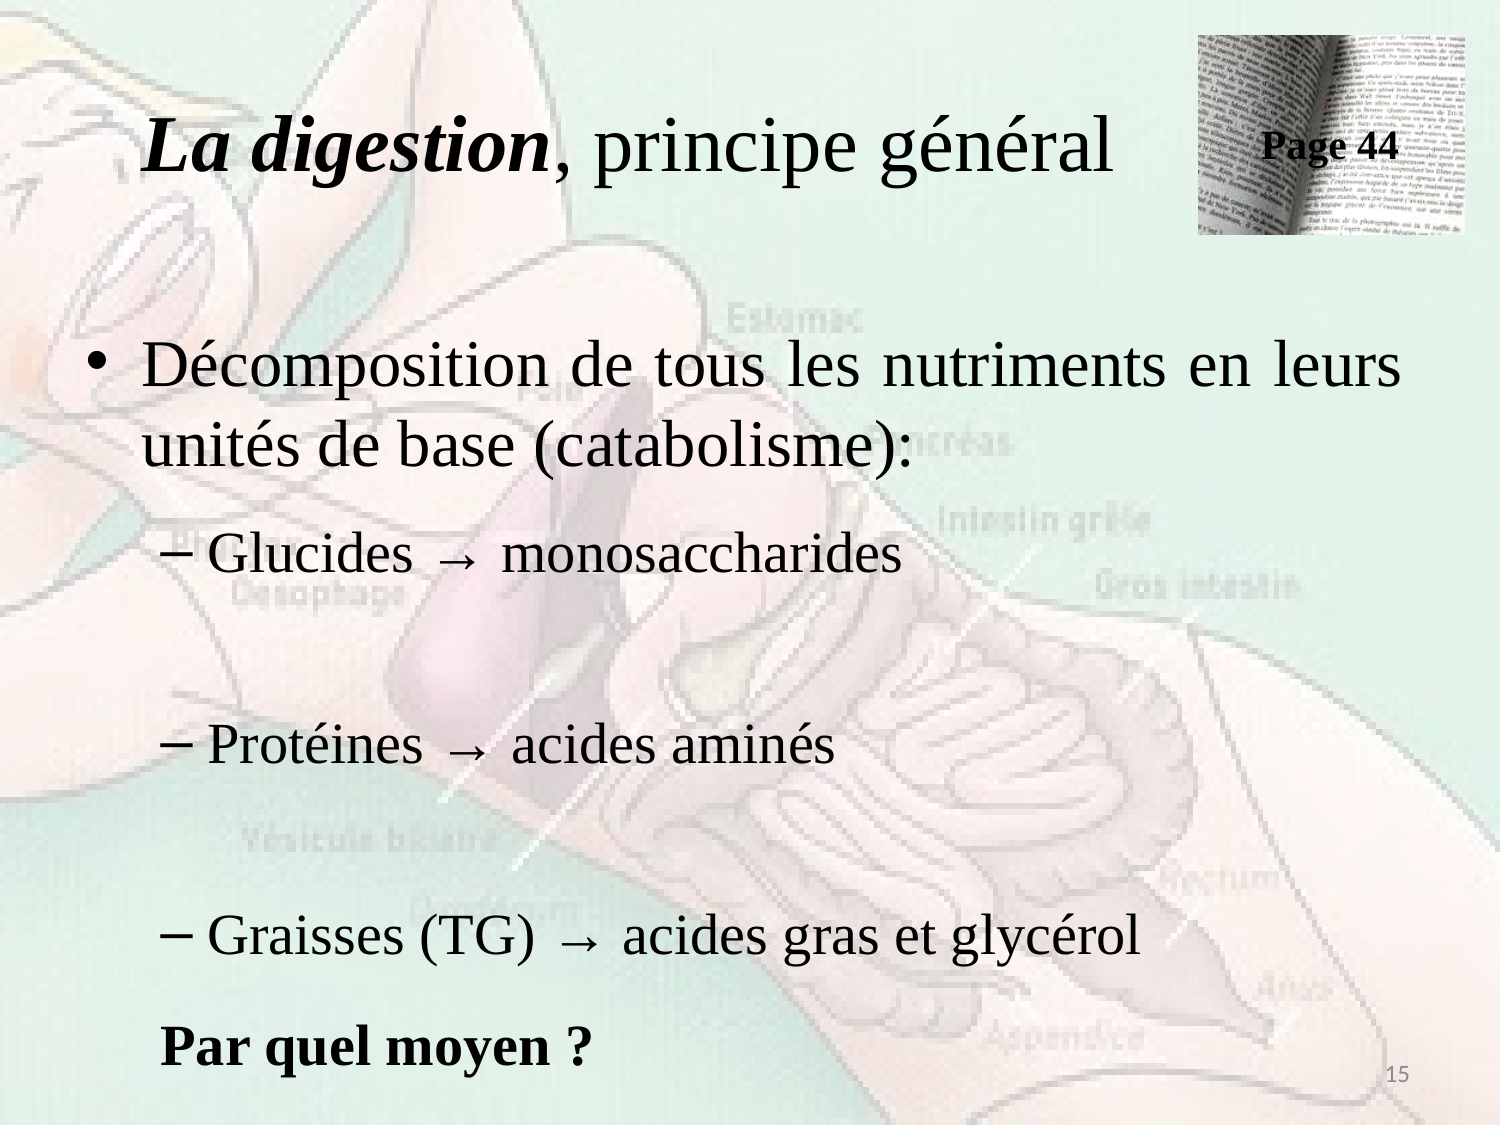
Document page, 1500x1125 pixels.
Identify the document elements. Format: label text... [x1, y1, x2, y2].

text_box Page 44 [1470, 110, 1477, 175]
slide_number 15 [1074, 1042, 1425, 1103]
picture [1198, 34, 1466, 235]
list Décomposition de tous les nutriments en leurs unités de base (catabolisme): Glucides → monosaccharides Protéines → acides aminés Graisses (TG) → acides gras et glycérol Par quel moyen ? [70, 312, 1421, 1055]
title La digestion, principe général [75, 45, 1184, 233]
